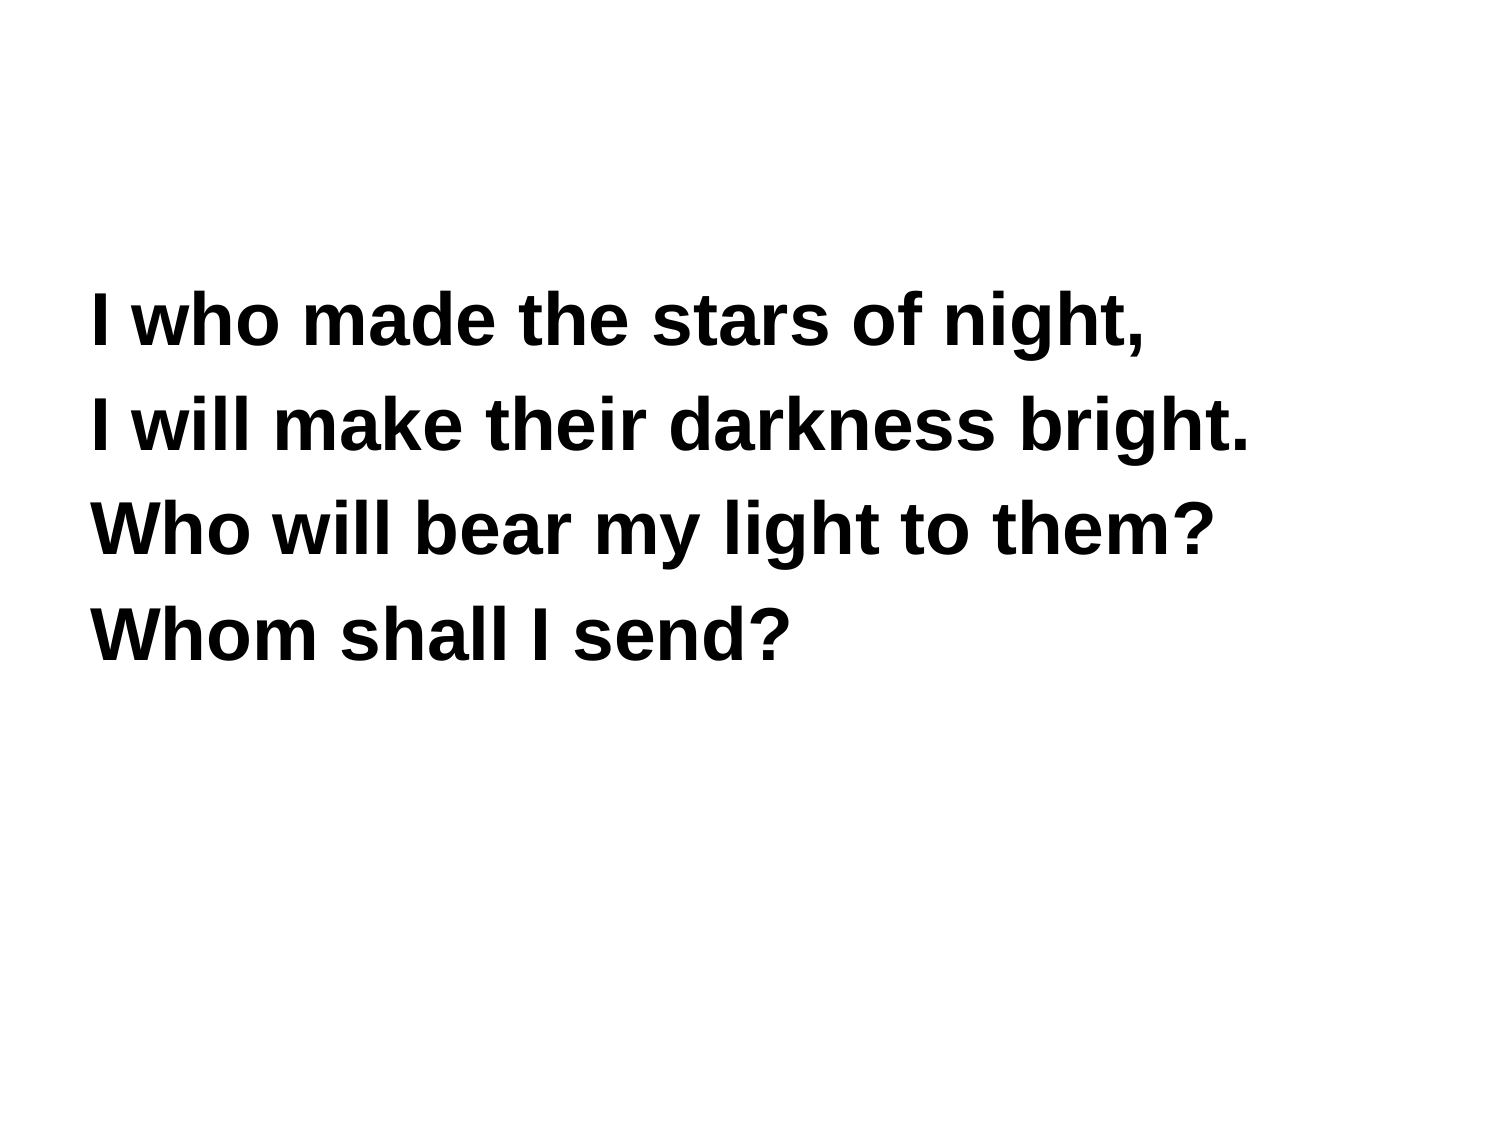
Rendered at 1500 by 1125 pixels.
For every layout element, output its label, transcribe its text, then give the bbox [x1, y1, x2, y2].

list I who made the stars of night, I will make their darkness bright. Who will bear my light to them? Whom shall I send? [75, 262, 1425, 1005]
